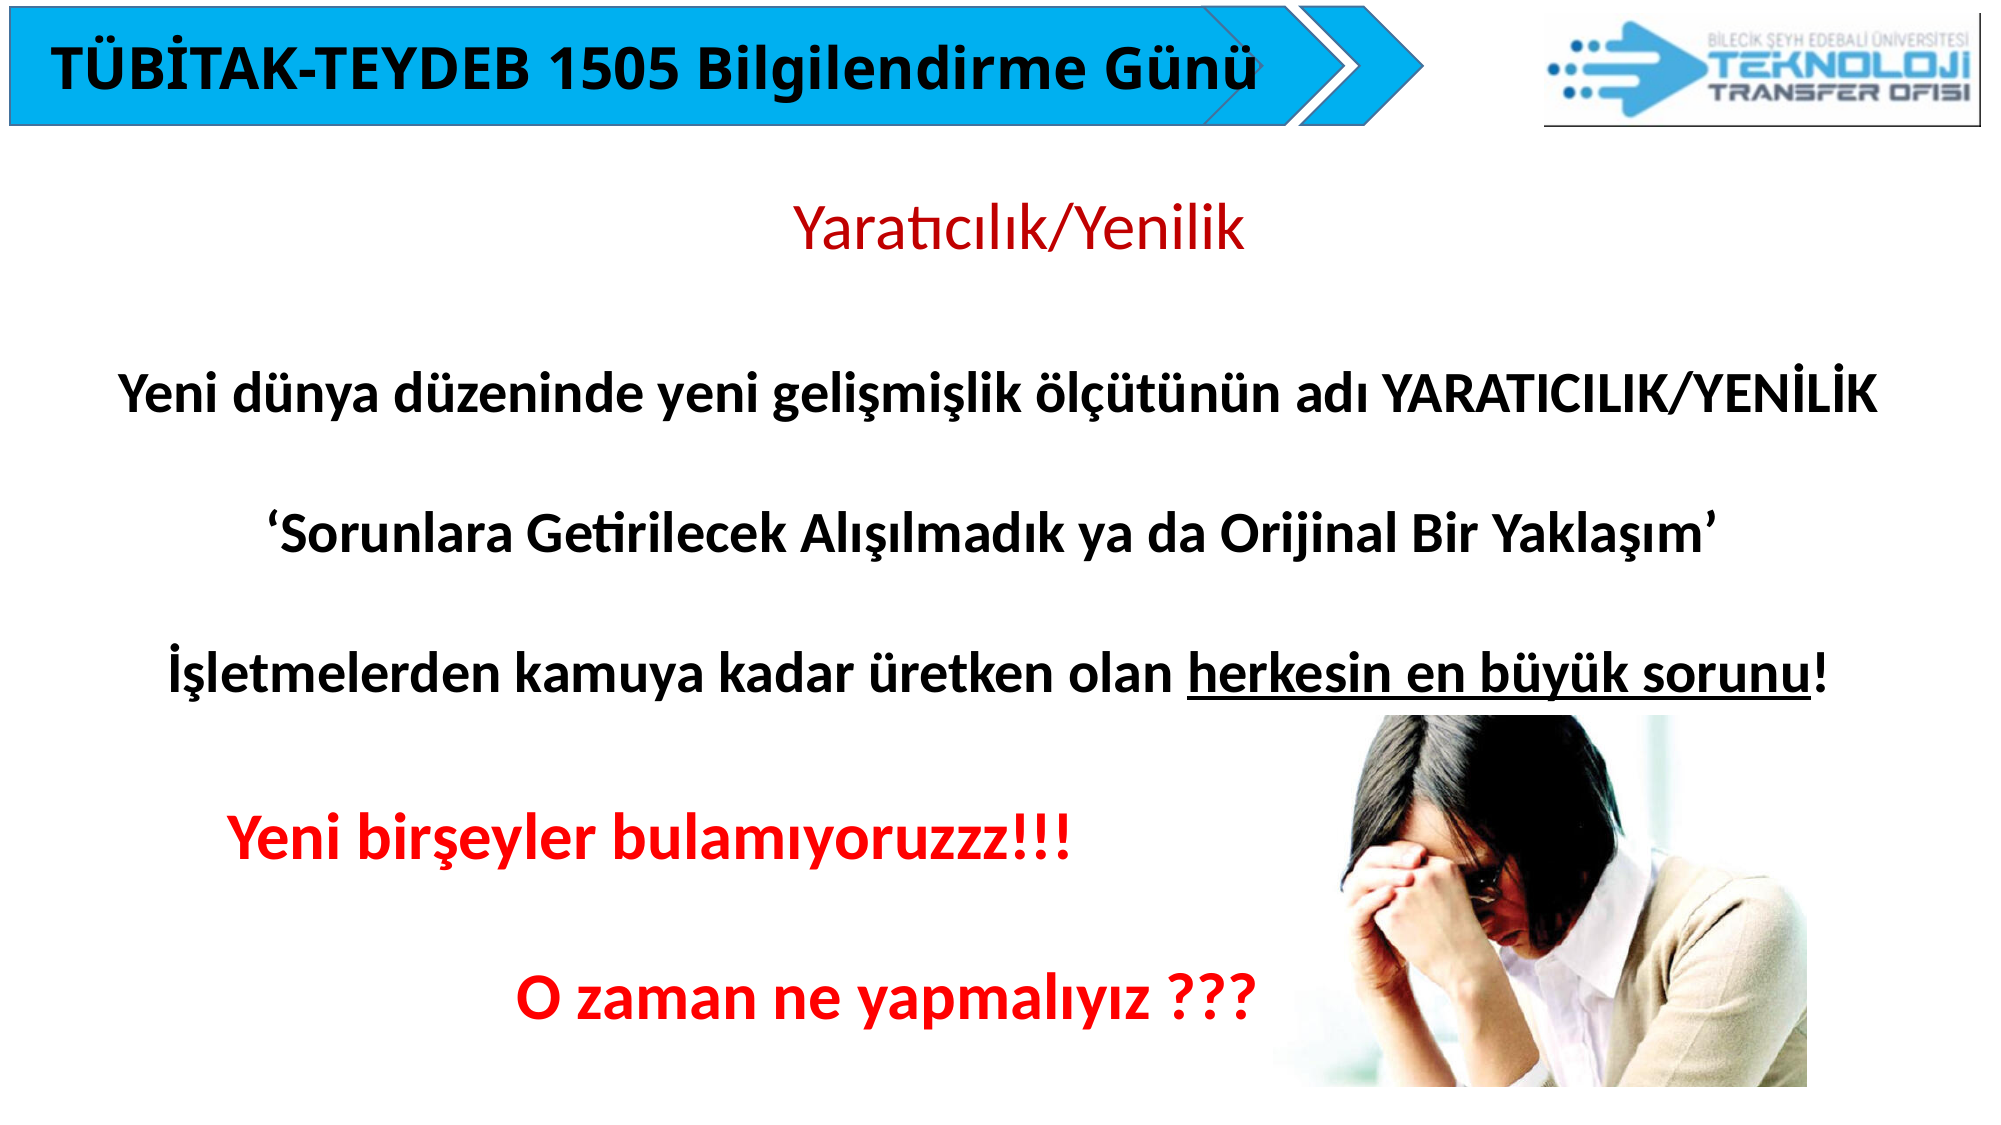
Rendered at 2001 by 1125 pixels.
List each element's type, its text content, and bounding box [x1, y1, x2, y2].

picture [1146, 715, 1807, 1087]
text_box Yeni dünya düzeninde yeni gelişmişlik ölçütünün adı YARATICILIK/YENİLİK ‘Sorunlara Getirilecek Alışılmadık ya da Orijinal Bir Yaklaşım’ İşletmelerden kamuya kadar üretken olan herkesin en büyük sorunu! [75, 276, 1923, 992]
picture [1544, 13, 1981, 127]
text_box TÜBİTAK-TEYDEB 1505 Bilgilendirme Günü [34, 6, 1763, 134]
text_box Yeni birşeyler bulamıyoruzzz!!! O zaman ne yapmalıyız ??? [212, 785, 1146, 1040]
text_box Yaratıcılık/Yenilik [335, 175, 1705, 276]
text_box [9, 6, 1423, 125]
